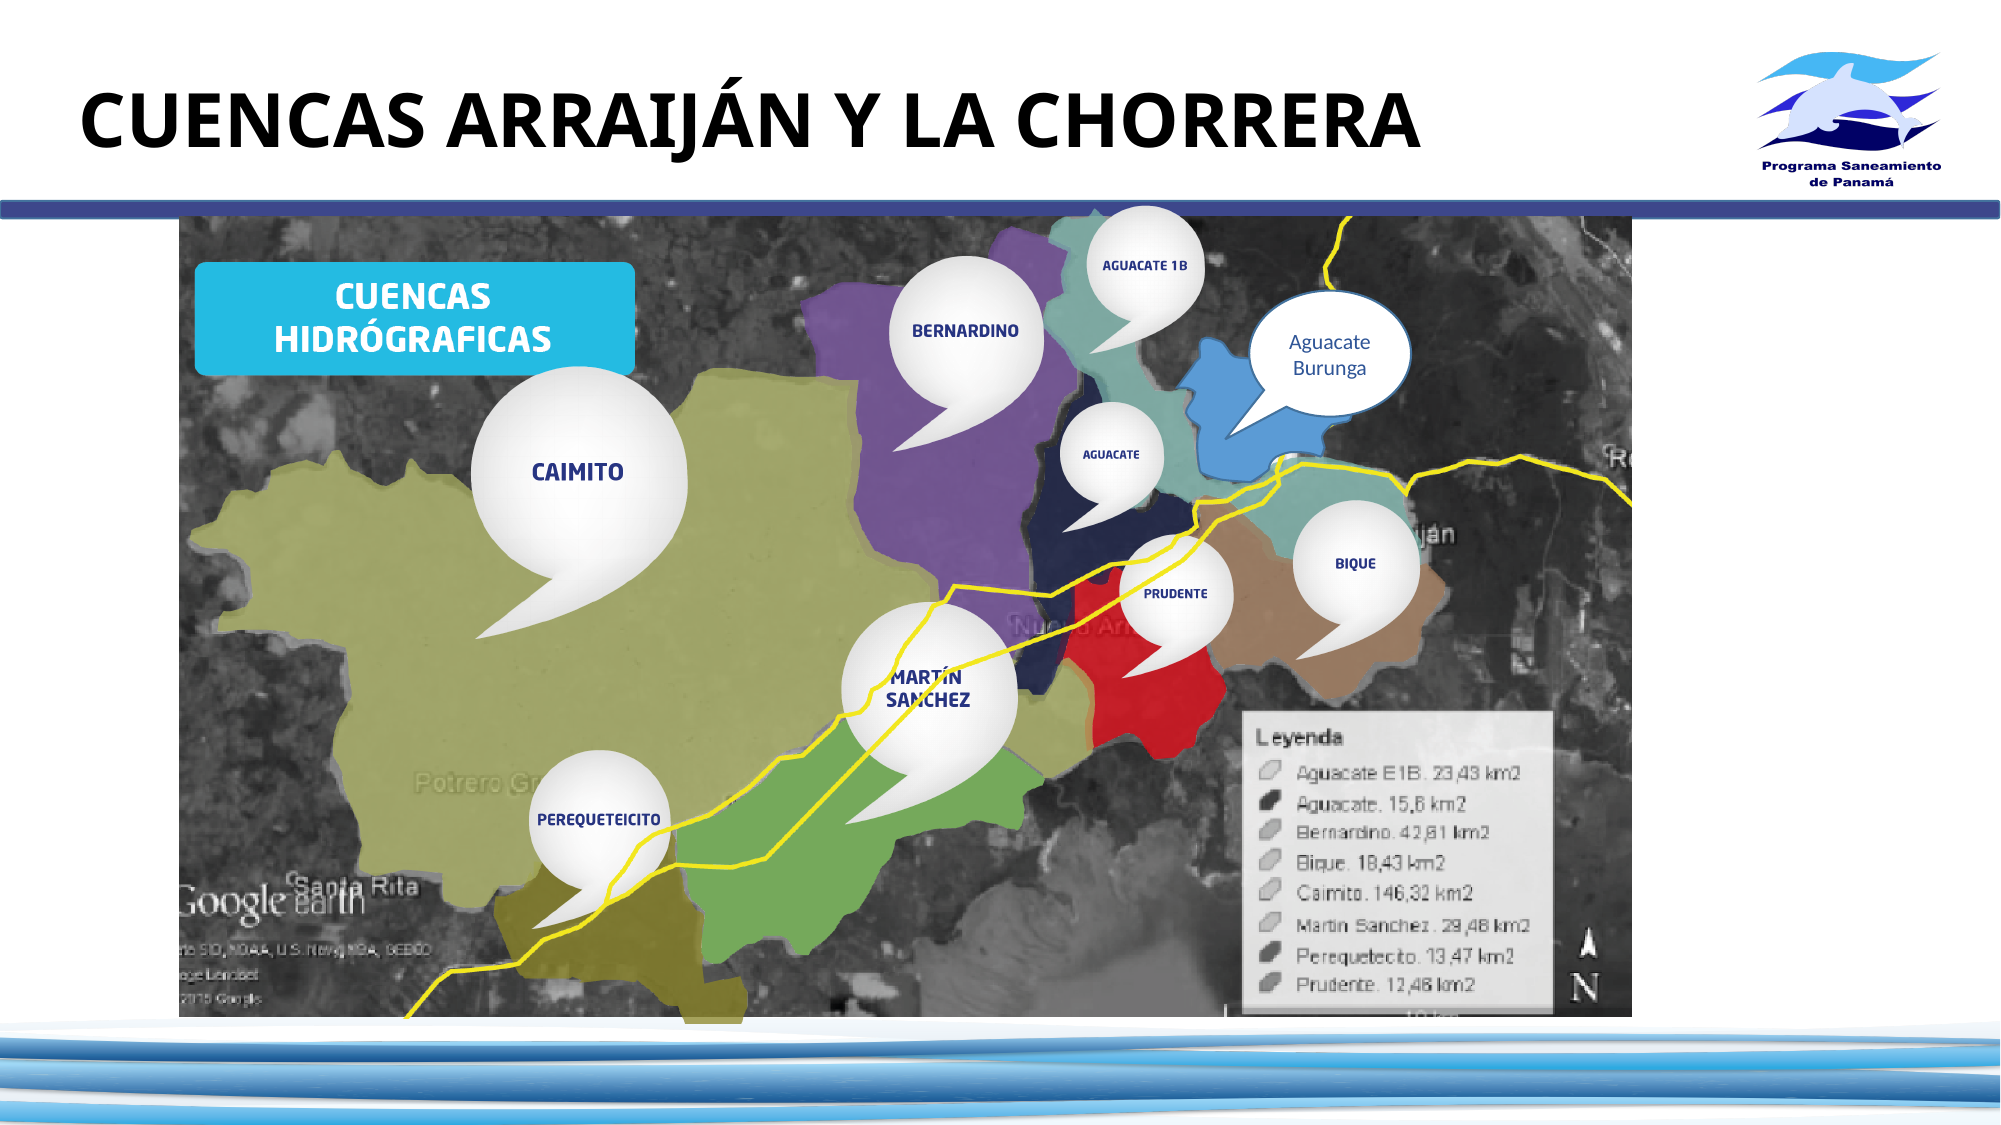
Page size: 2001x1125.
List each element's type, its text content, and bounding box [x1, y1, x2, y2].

picture [1510, 0, 2000, 276]
picture [0, 173, 2001, 1125]
text_box CUENCAS ARRAIJÁN Y LA CHORRERA [63, 75, 1789, 294]
